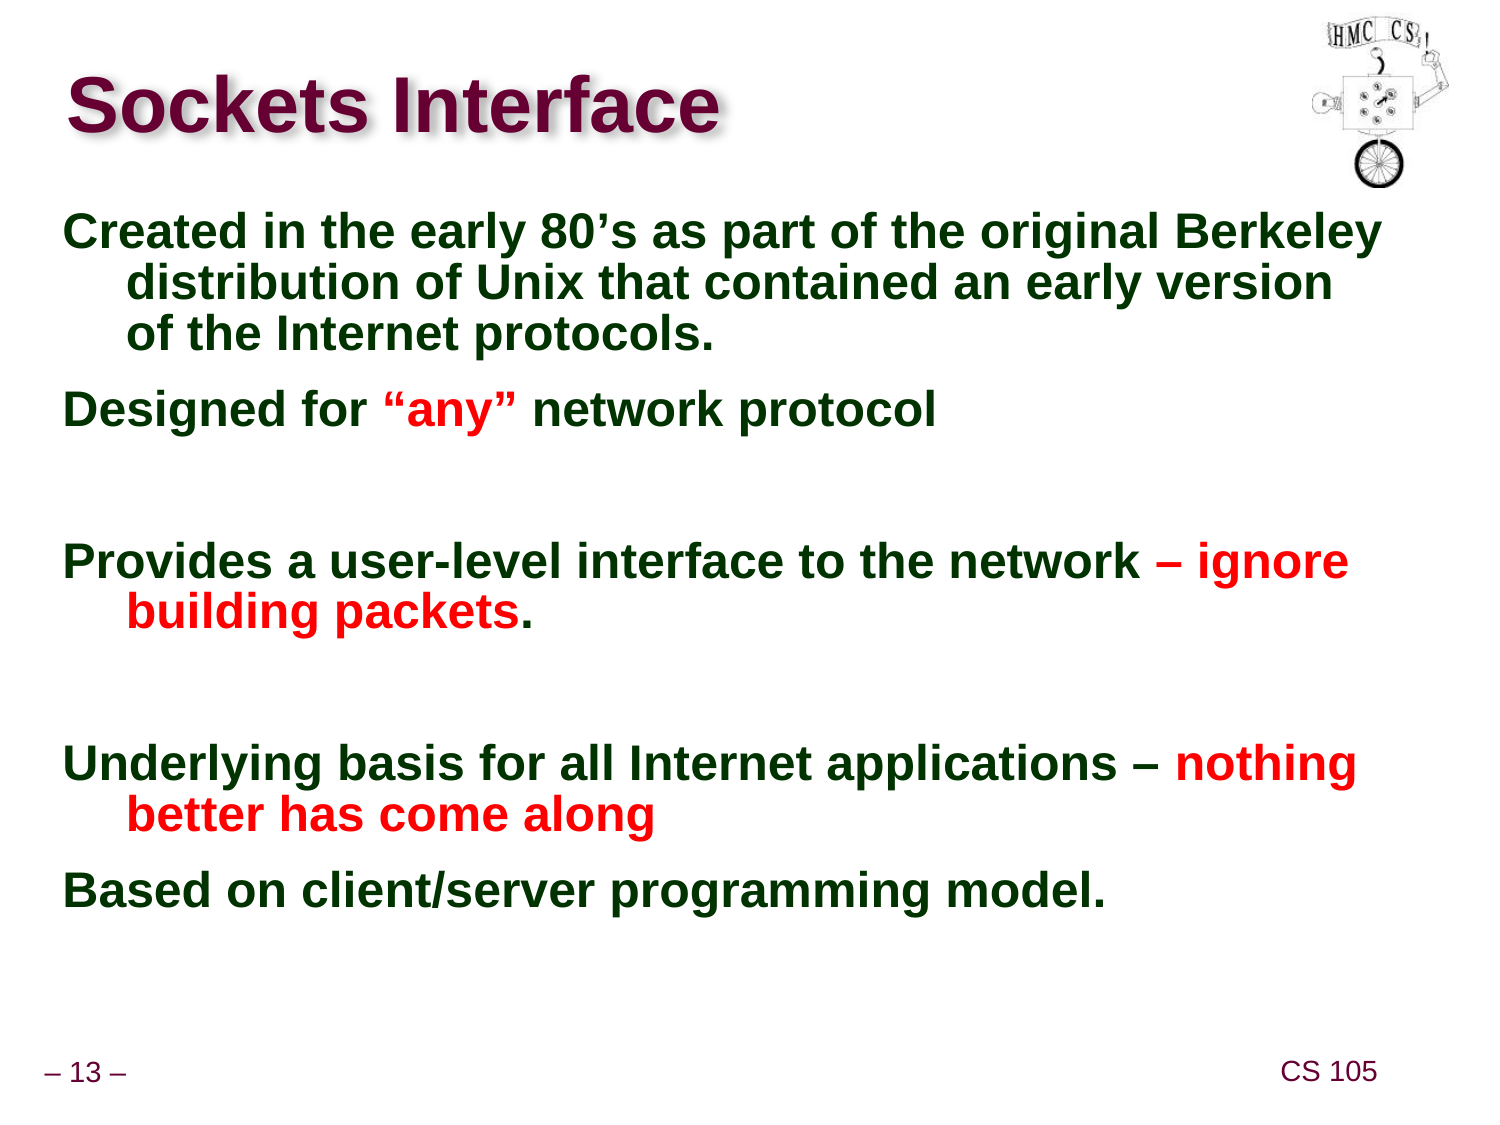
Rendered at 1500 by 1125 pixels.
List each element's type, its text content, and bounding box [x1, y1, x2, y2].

title Sockets Interface [66, 40, 1238, 175]
picture [1312, 12, 1449, 188]
list Created in the early 80’s as part of the original Berkeley distribution of Unix that contained an early version of the Internet protocols. Designed for “any” network protocol Provides a user-level interface to the network – ignore building packets. Underlying basis for all Internet applications – nothing better has come along Based on client/server programming model. [47, 200, 1411, 1058]
